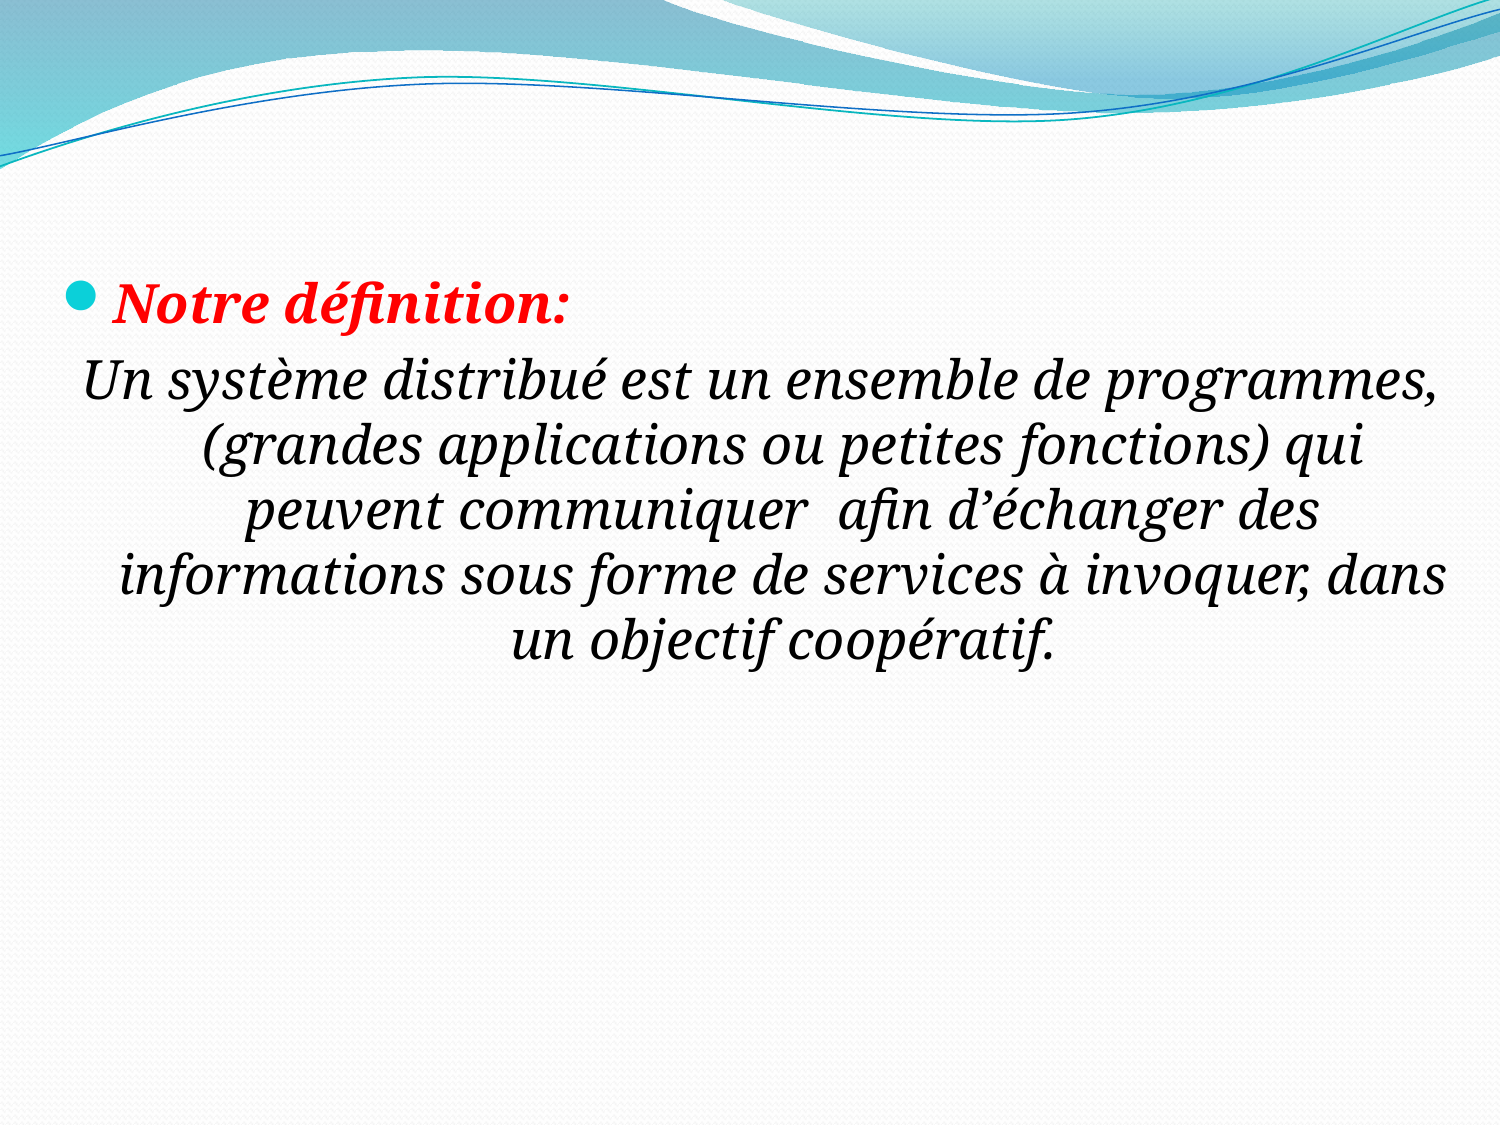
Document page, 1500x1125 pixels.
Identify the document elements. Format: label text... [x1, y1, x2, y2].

list Notre définition: Un système distribué est un ensemble de programmes, (grandes applications ou petites fonctions) qui peuvent communiquer afin d’échanger des informations sous forme de services à invoquer, dans un objectif coopératif. [46, 262, 1477, 1005]
